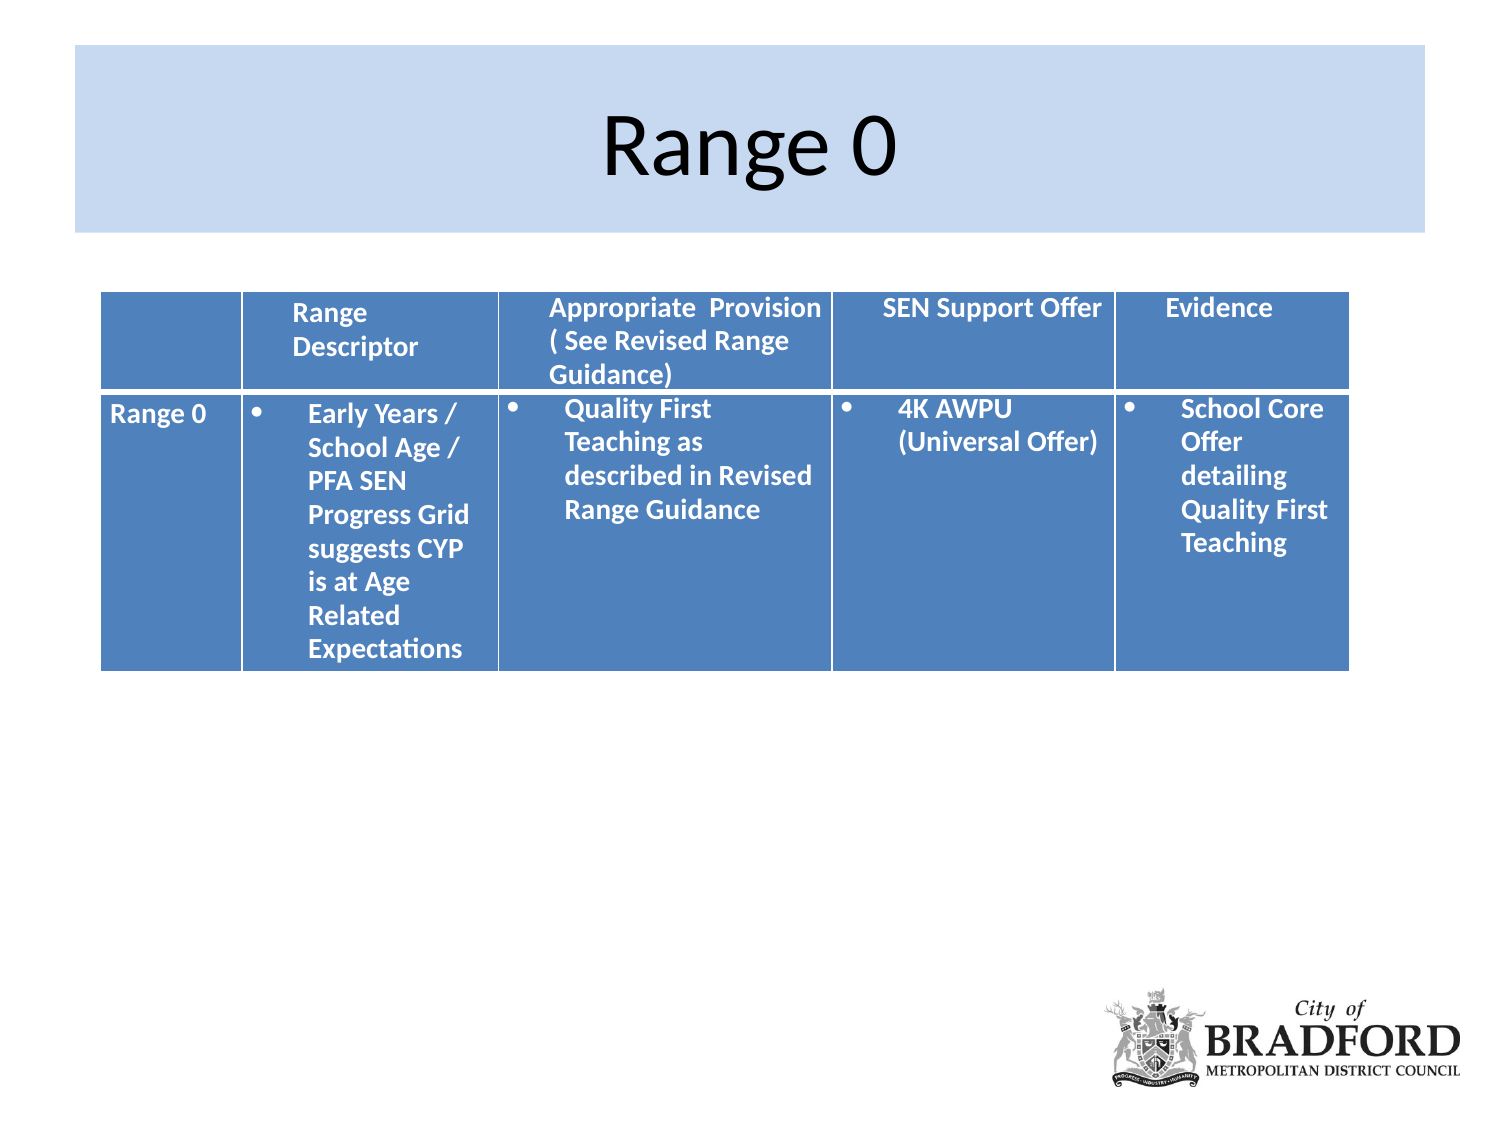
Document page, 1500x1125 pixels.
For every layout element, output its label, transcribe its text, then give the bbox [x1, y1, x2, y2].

table_header [101, 292, 241, 389]
table_header Appropriate Provision ( See Revised Range Guidance) [499, 292, 831, 389]
table_cell 4K AWPU (Universal Offer) [833, 395, 1114, 671]
table_cell Range 0 [101, 395, 241, 671]
picture [1104, 987, 1460, 1087]
table_cell School Core Offer detailing Quality First Teaching [1116, 395, 1349, 671]
table_cell Early Years / School Age / PFA SEN Progress Grid suggests CYP is at Age Related Expectations [243, 395, 498, 671]
table_header SEN Support Offer [833, 292, 1114, 389]
title Range 0 [75, 45, 1425, 233]
table_header Range Descriptor [243, 292, 498, 389]
table_cell Quality First Teaching as described in Revised Range Guidance [499, 395, 831, 671]
table_header Evidence [1116, 292, 1349, 389]
